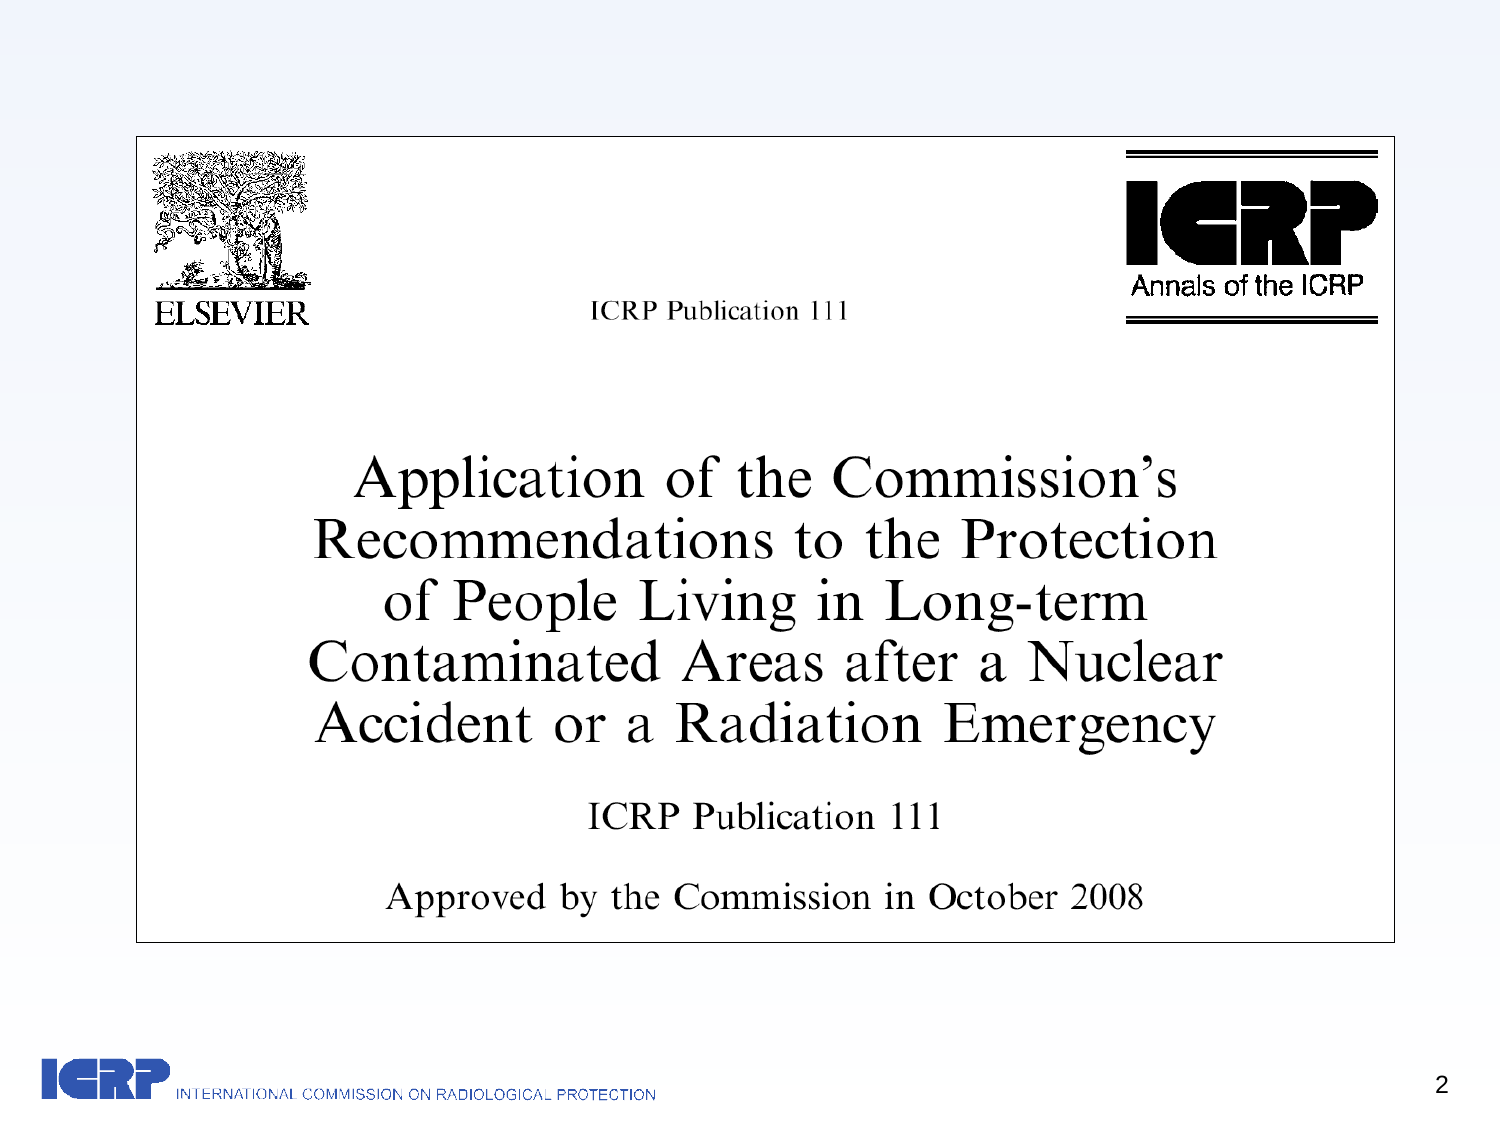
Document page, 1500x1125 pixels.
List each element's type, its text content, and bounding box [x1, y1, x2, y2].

picture [137, 137, 1395, 943]
text_box 2 [1151, 1031, 1464, 1107]
picture [37, 1052, 663, 1105]
